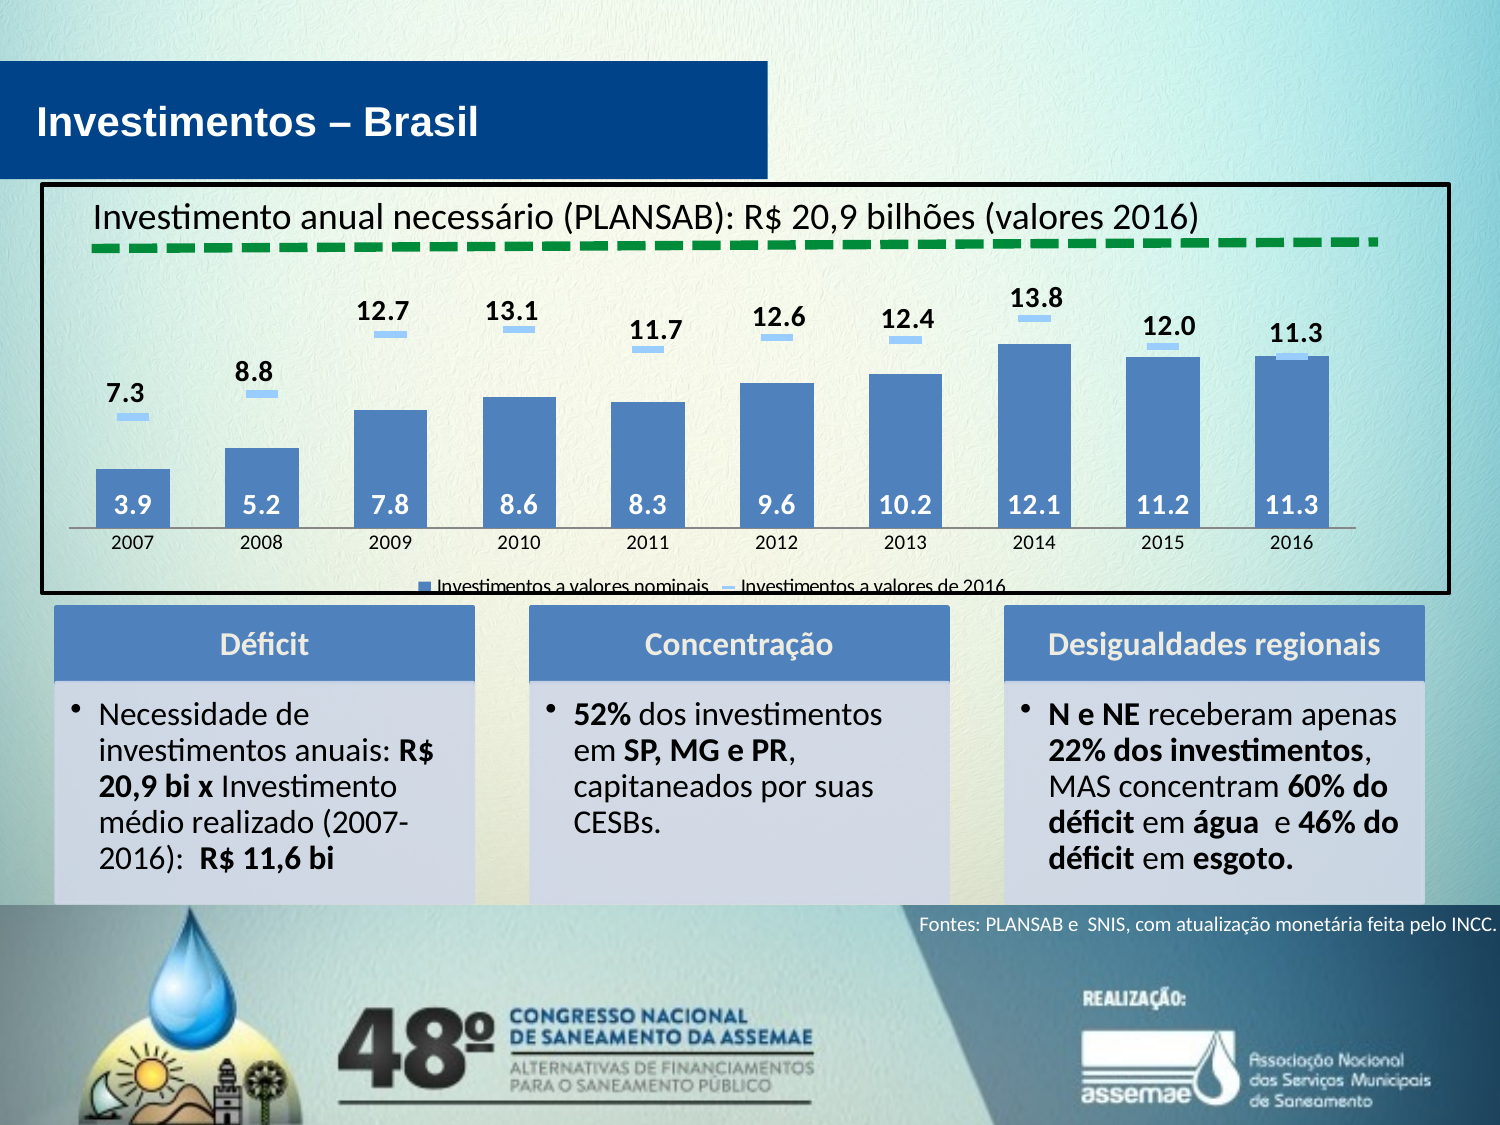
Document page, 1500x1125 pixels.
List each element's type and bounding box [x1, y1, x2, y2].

text_box [41, 184, 1450, 605]
text_box [55, 604, 1424, 906]
picture [0, 0, 1500, 1125]
